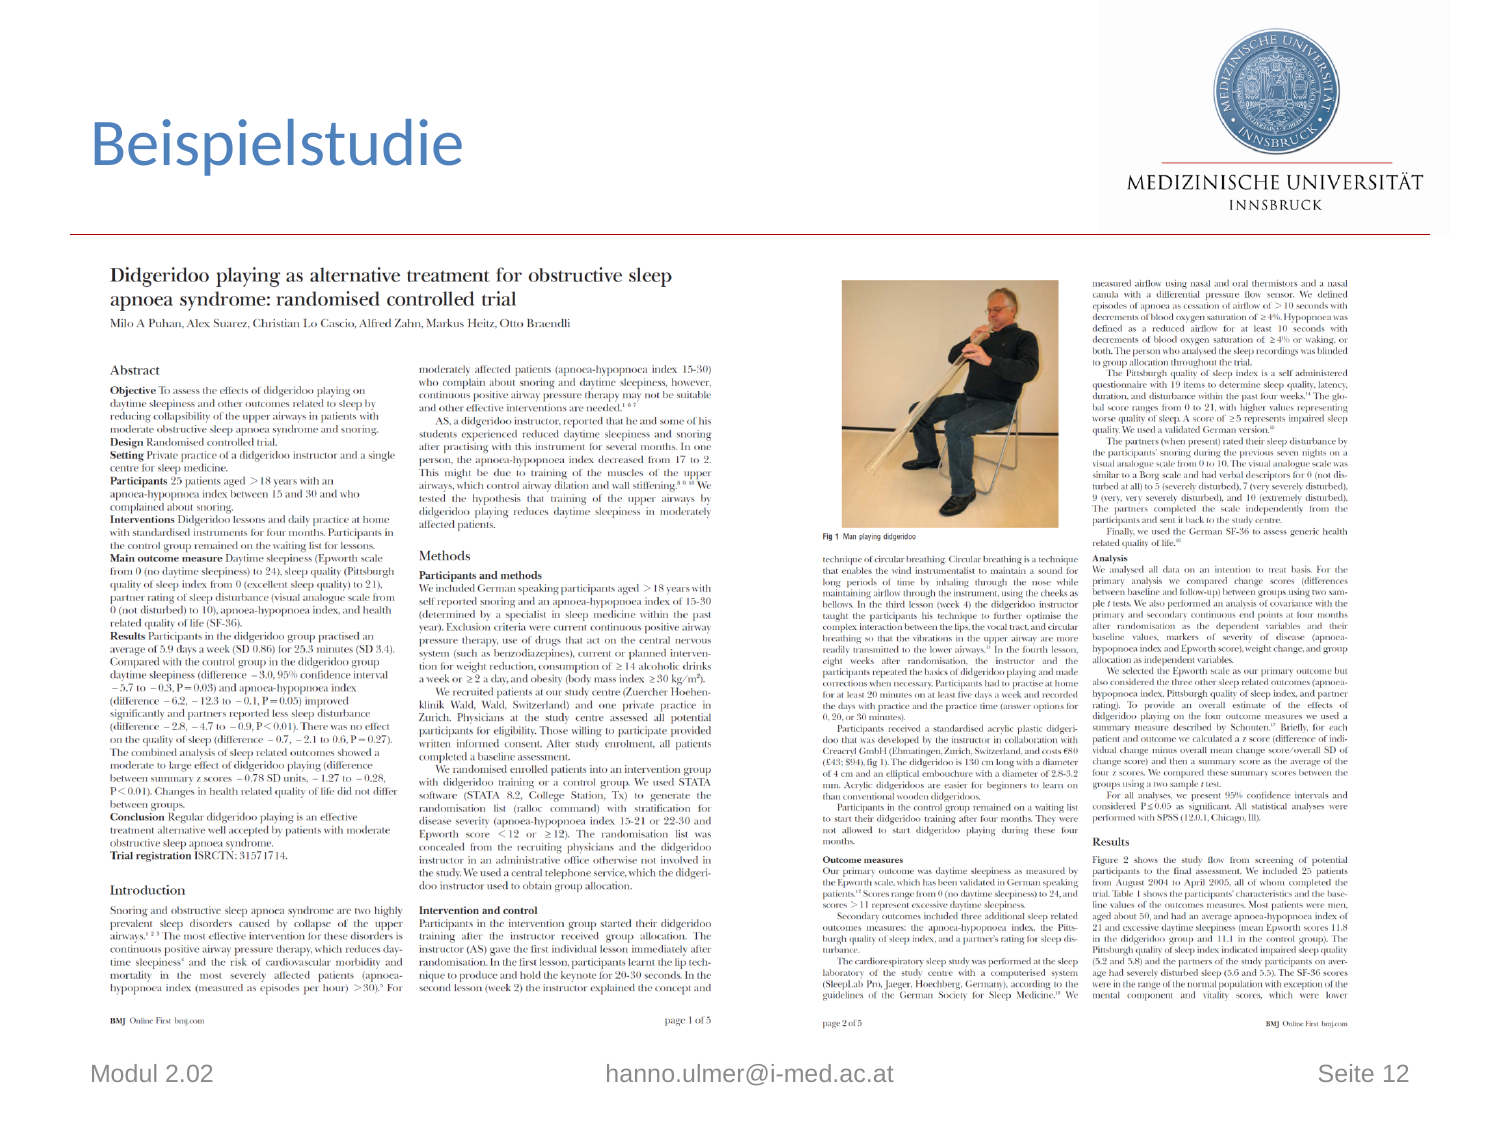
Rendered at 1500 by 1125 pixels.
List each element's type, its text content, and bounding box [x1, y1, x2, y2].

title Beispielstudie [75, 45, 1090, 233]
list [100, 260, 739, 1036]
slide_number Modul 2.02 [75, 1042, 425, 1103]
footer hanno.ulmer@i-med.ac.at [512, 1042, 988, 1103]
picture [1098, 0, 1450, 238]
slide_number Seite 12 [1074, 1042, 1425, 1103]
picture [820, 270, 1365, 1037]
